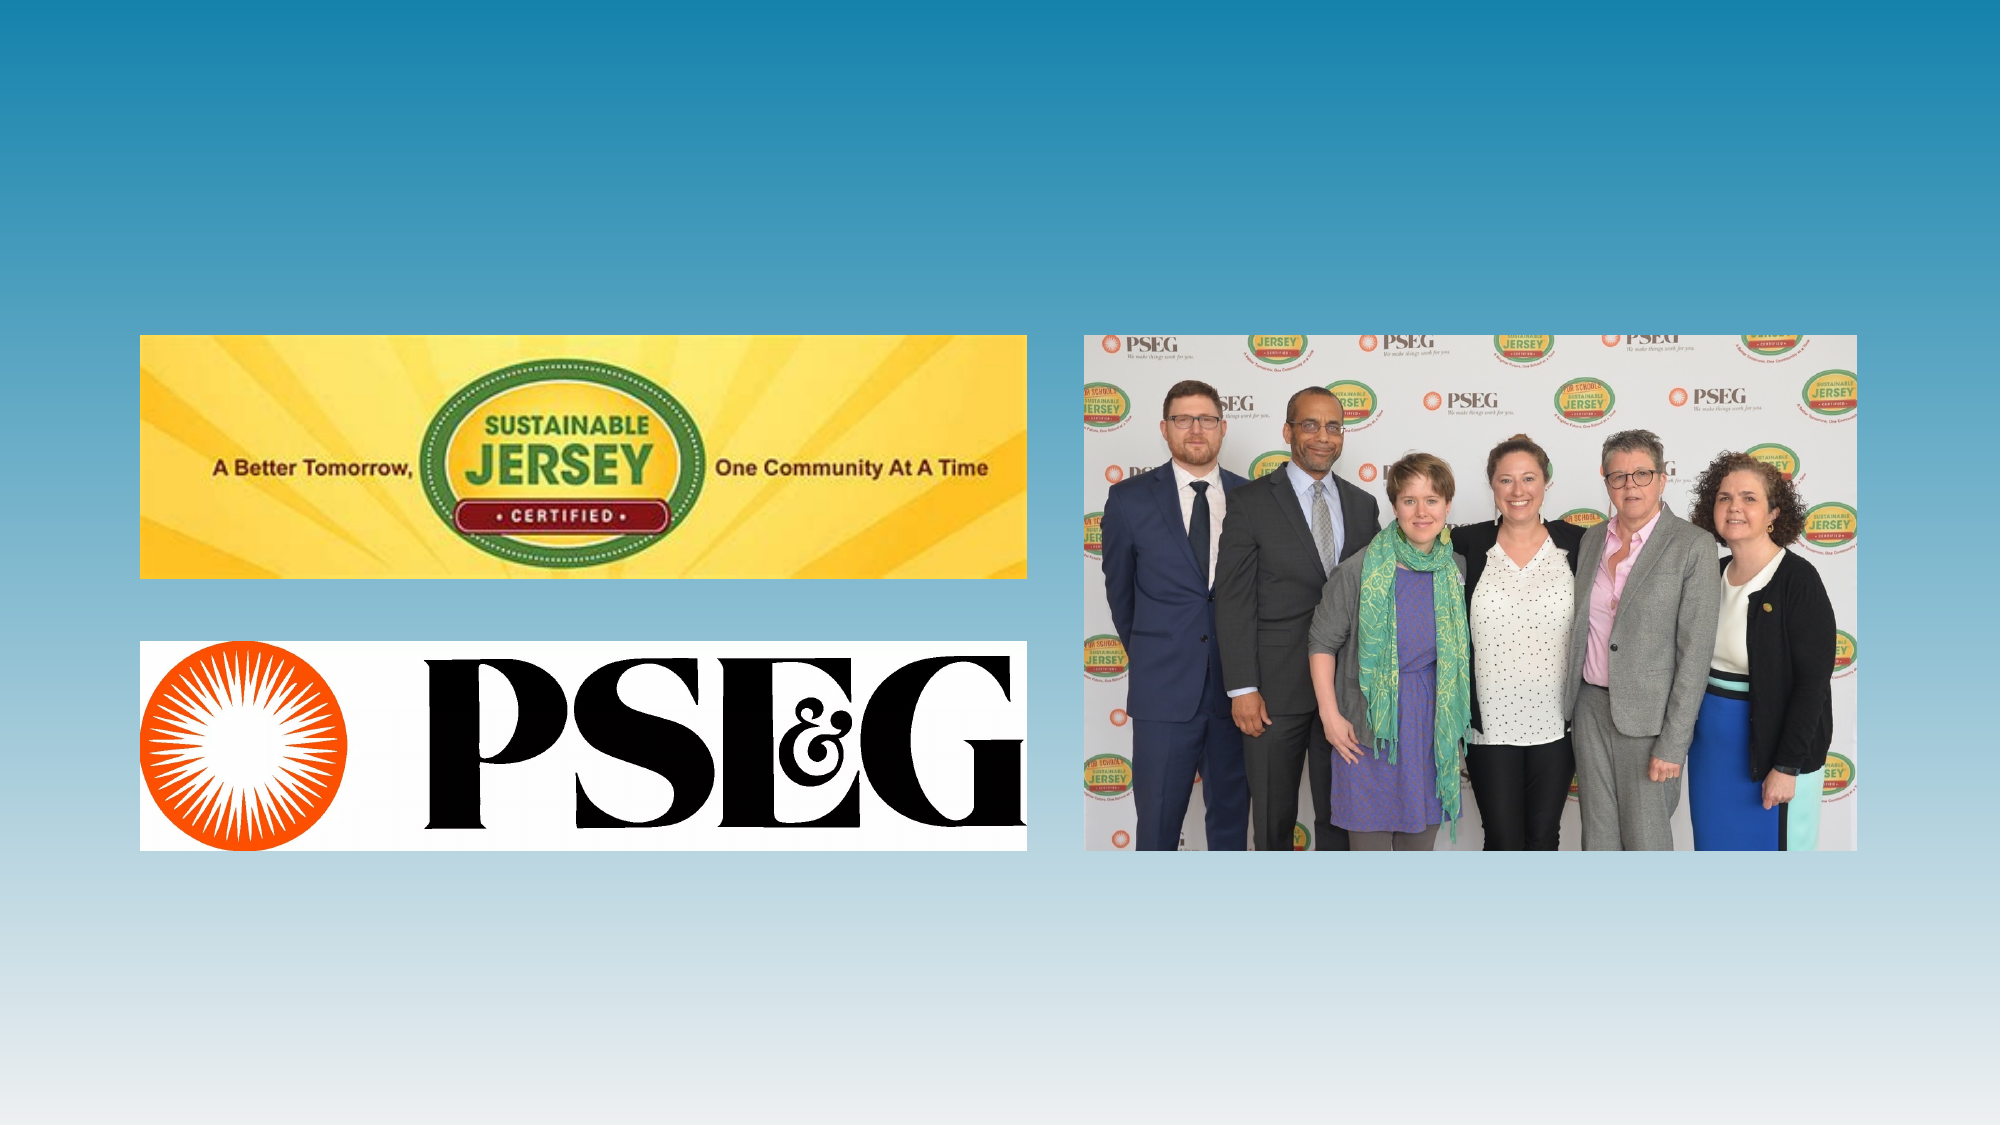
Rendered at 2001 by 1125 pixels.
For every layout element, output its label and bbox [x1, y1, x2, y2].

picture [140, 640, 1027, 851]
picture [140, 335, 1027, 579]
picture [1084, 335, 1857, 851]
